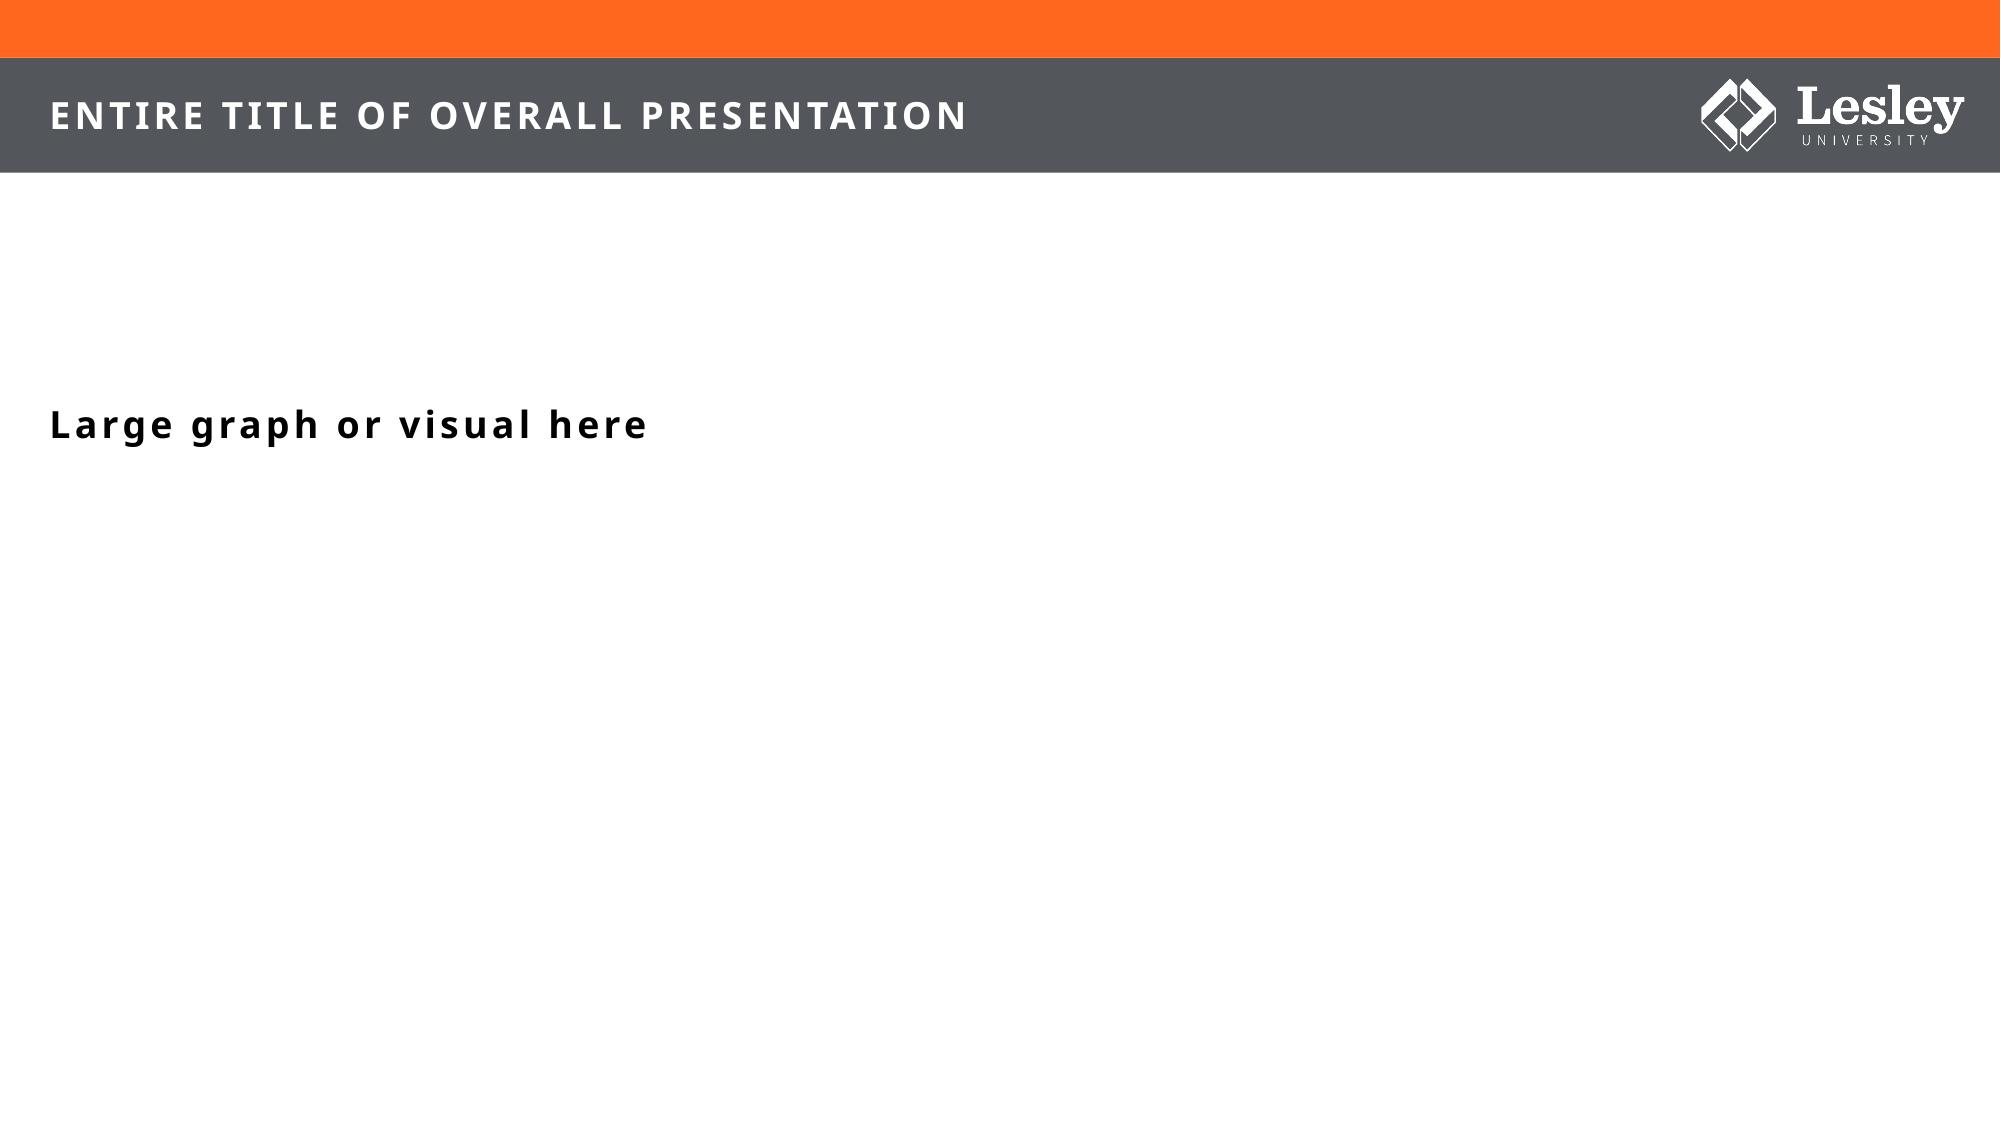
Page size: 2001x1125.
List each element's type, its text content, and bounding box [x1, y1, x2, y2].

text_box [0, 0, 2000, 173]
text_box Large graph or visual here [34, 393, 1035, 454]
